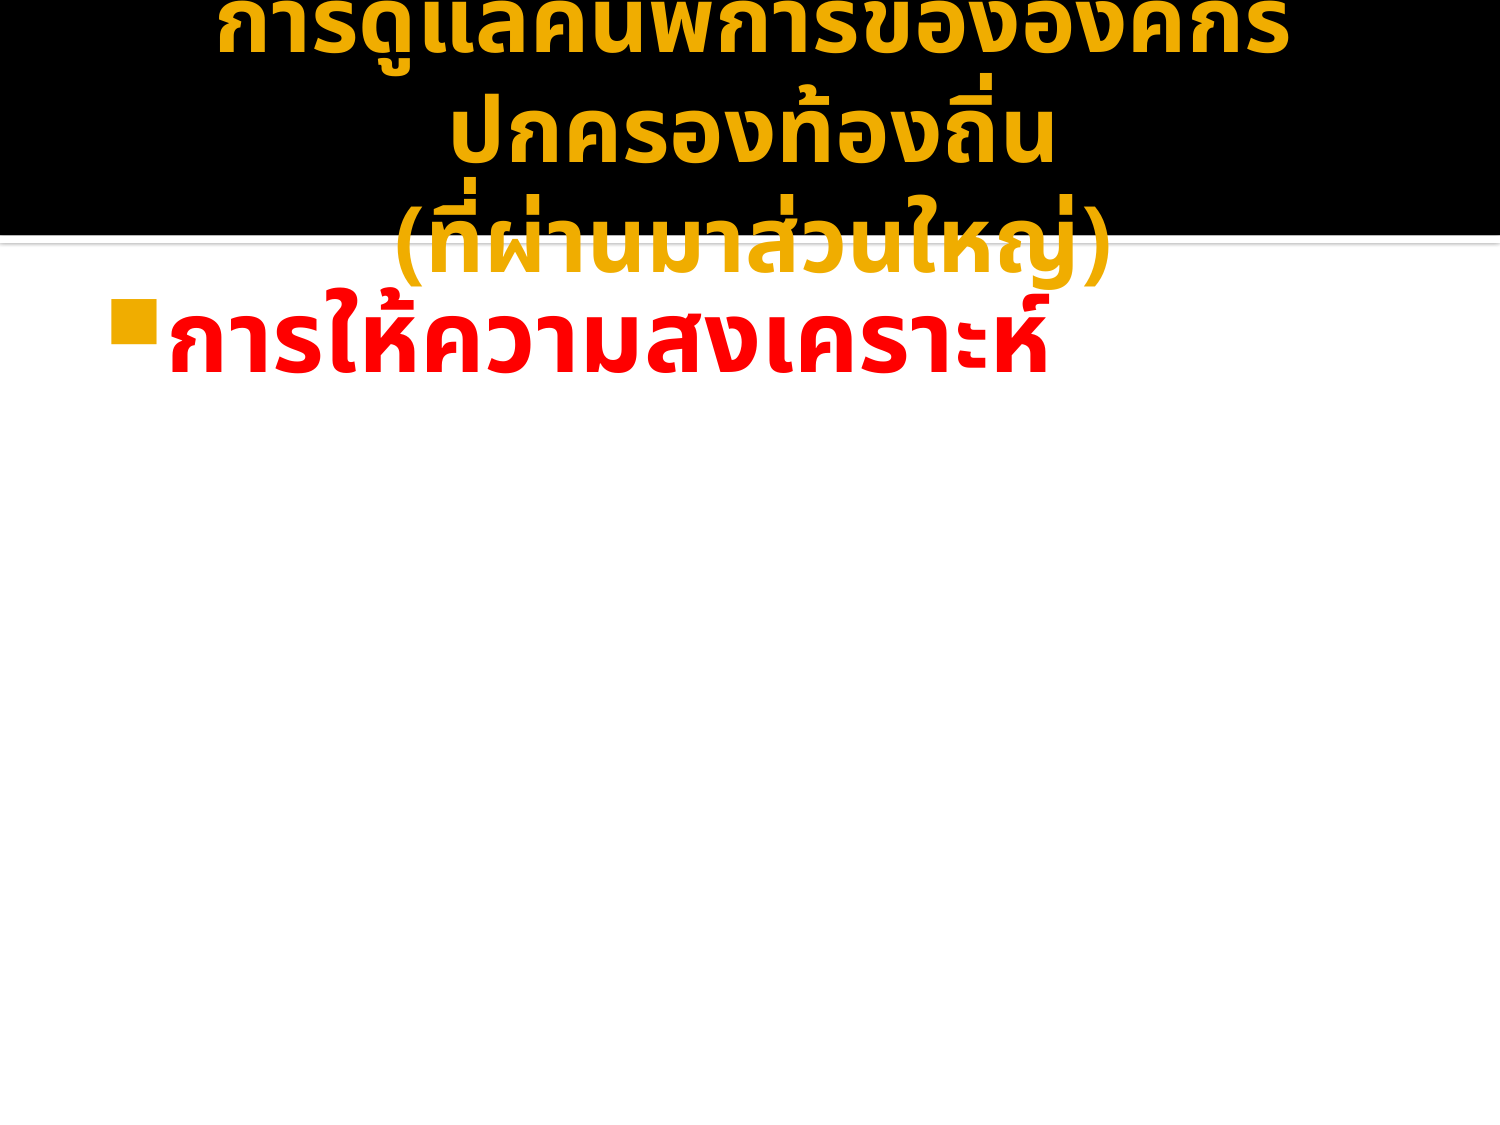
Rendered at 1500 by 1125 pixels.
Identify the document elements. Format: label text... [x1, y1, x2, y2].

title การดูแลคนพิการขององค์กรปกครองท้องถิ่น (ที่ผ่านมาส่วนใหญ่) [75, 23, 1425, 229]
list การให้ความสงเคราะห์ [75, 257, 1425, 469]
